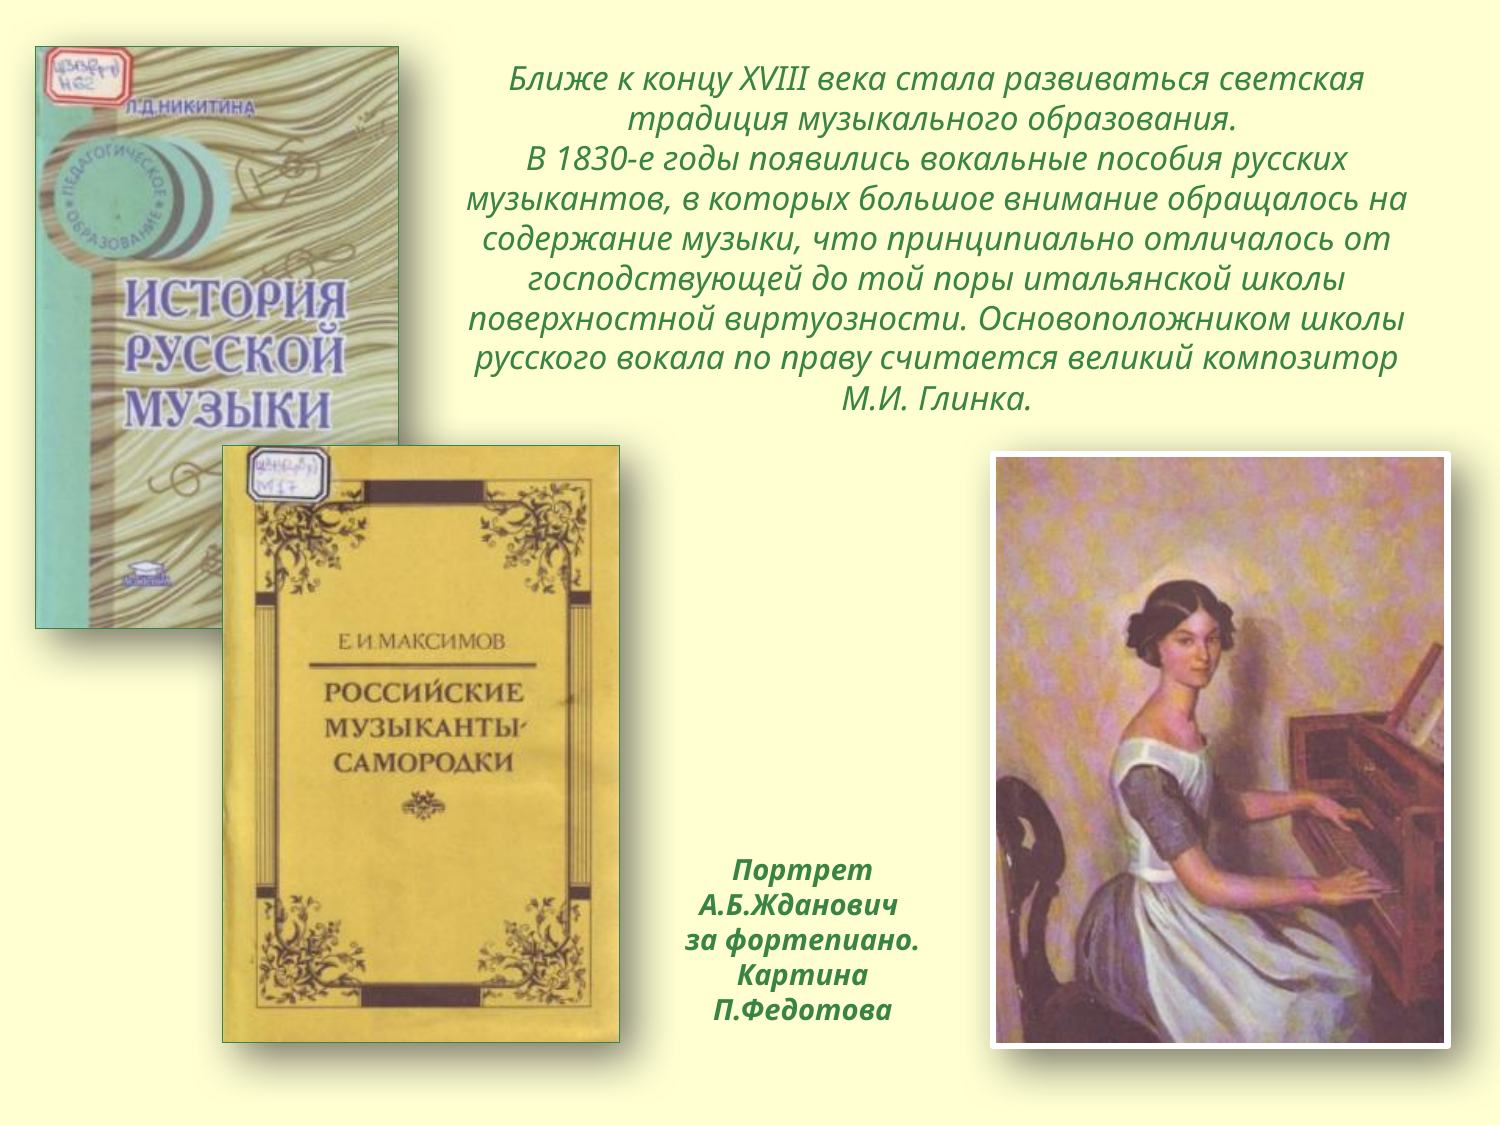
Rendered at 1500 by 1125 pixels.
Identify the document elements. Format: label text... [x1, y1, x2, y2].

text_box Ближе к концу XVIII века стала развиваться светская традиция музыкального образования. В 1830-е годы появились вокальные пособия русских музыкантов, в которых большое внимание обращалось на содержание музыки, что принципиально отличалось от господствующей до той поры итальянской школы поверхностной виртуозности. Основоположником школы русского вокала по праву считается великий композитор М.И. Глинка. [435, 49, 1442, 544]
picture [995, 456, 1445, 1044]
text_box Портрет А.Б.Жданович за фортепиано. Картина П.Федотова [632, 843, 973, 1034]
picture [34, 46, 620, 1044]
